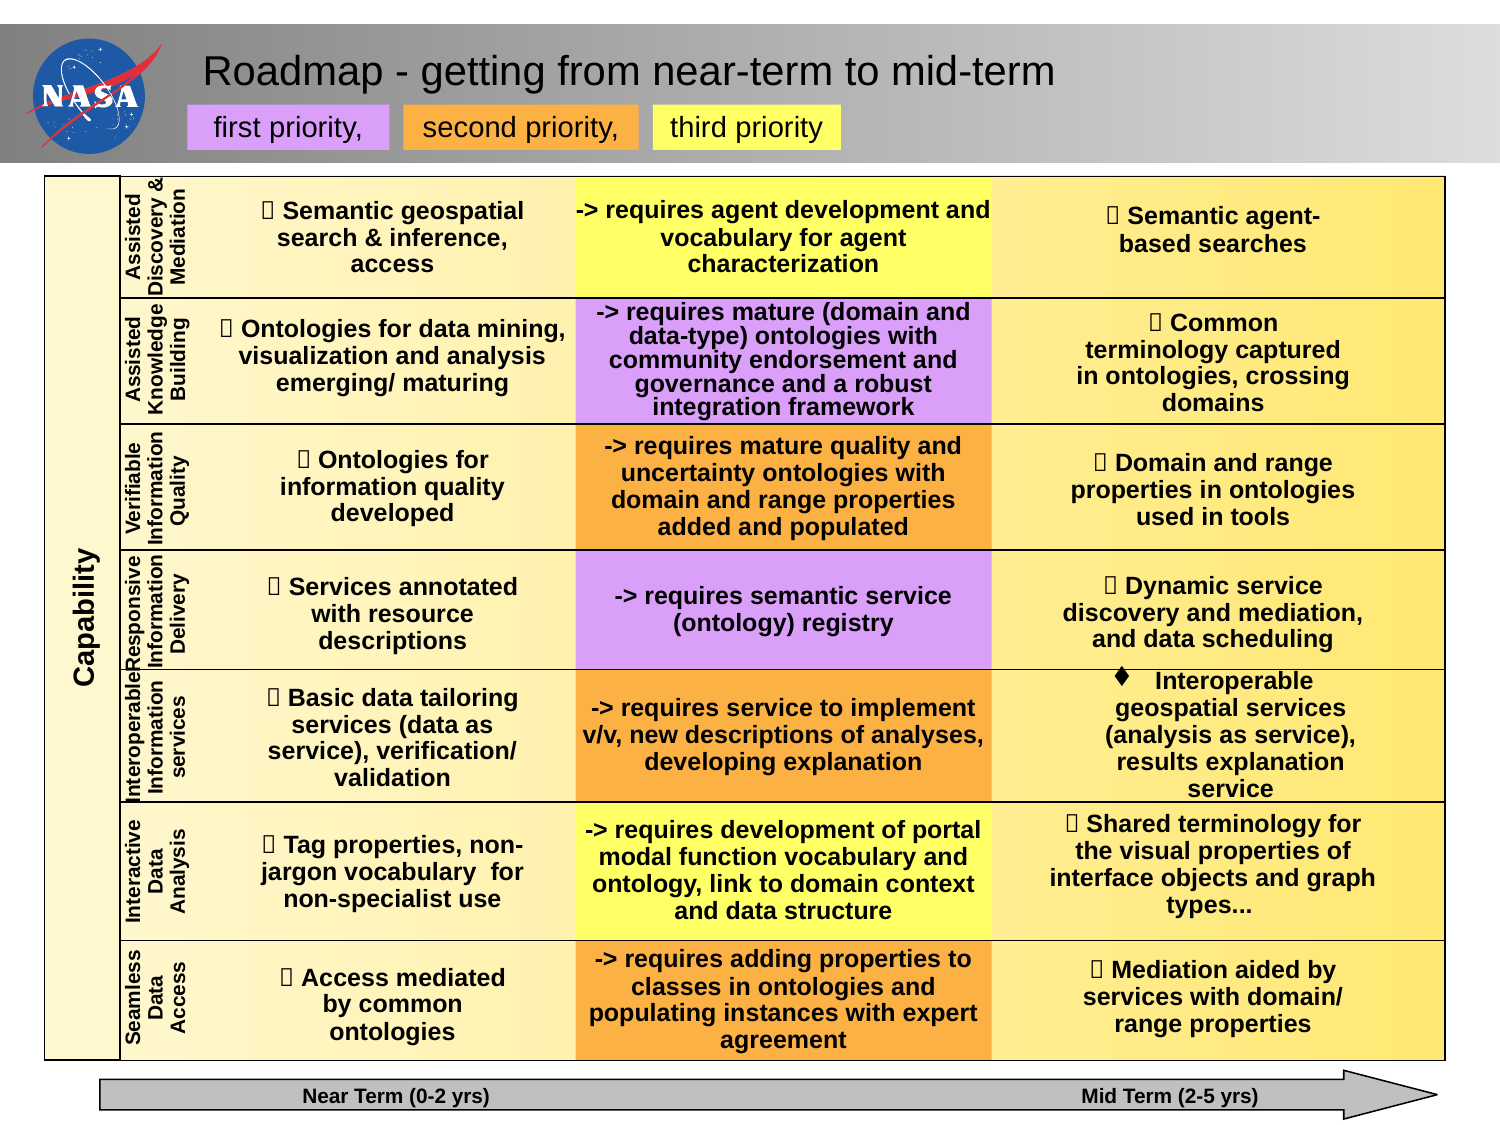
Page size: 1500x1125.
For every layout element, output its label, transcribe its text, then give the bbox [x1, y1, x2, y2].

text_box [119, 423, 1446, 549]
text_box Mid Term (2-5 yrs) [1060, 1074, 1274, 1115]
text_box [119, 297, 1446, 423]
text_box [505, 1079, 1060, 1110]
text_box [119, 940, 1446, 1061]
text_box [119, 669, 1446, 801]
text_box Capability [44, 175, 118, 1061]
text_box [119, 801, 1446, 939]
text_box Near Term (0-2 yrs) [287, 1074, 505, 1115]
text_box first priority, [187, 104, 390, 150]
title Roadmap - getting from near-term to mid-term [187, 37, 1300, 150]
text_box [99, 1079, 287, 1110]
text_box second priority, [403, 104, 639, 150]
text_box third priority [652, 104, 841, 150]
text_box [1274, 1070, 1438, 1120]
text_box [119, 175, 1446, 297]
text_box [119, 549, 1446, 668]
